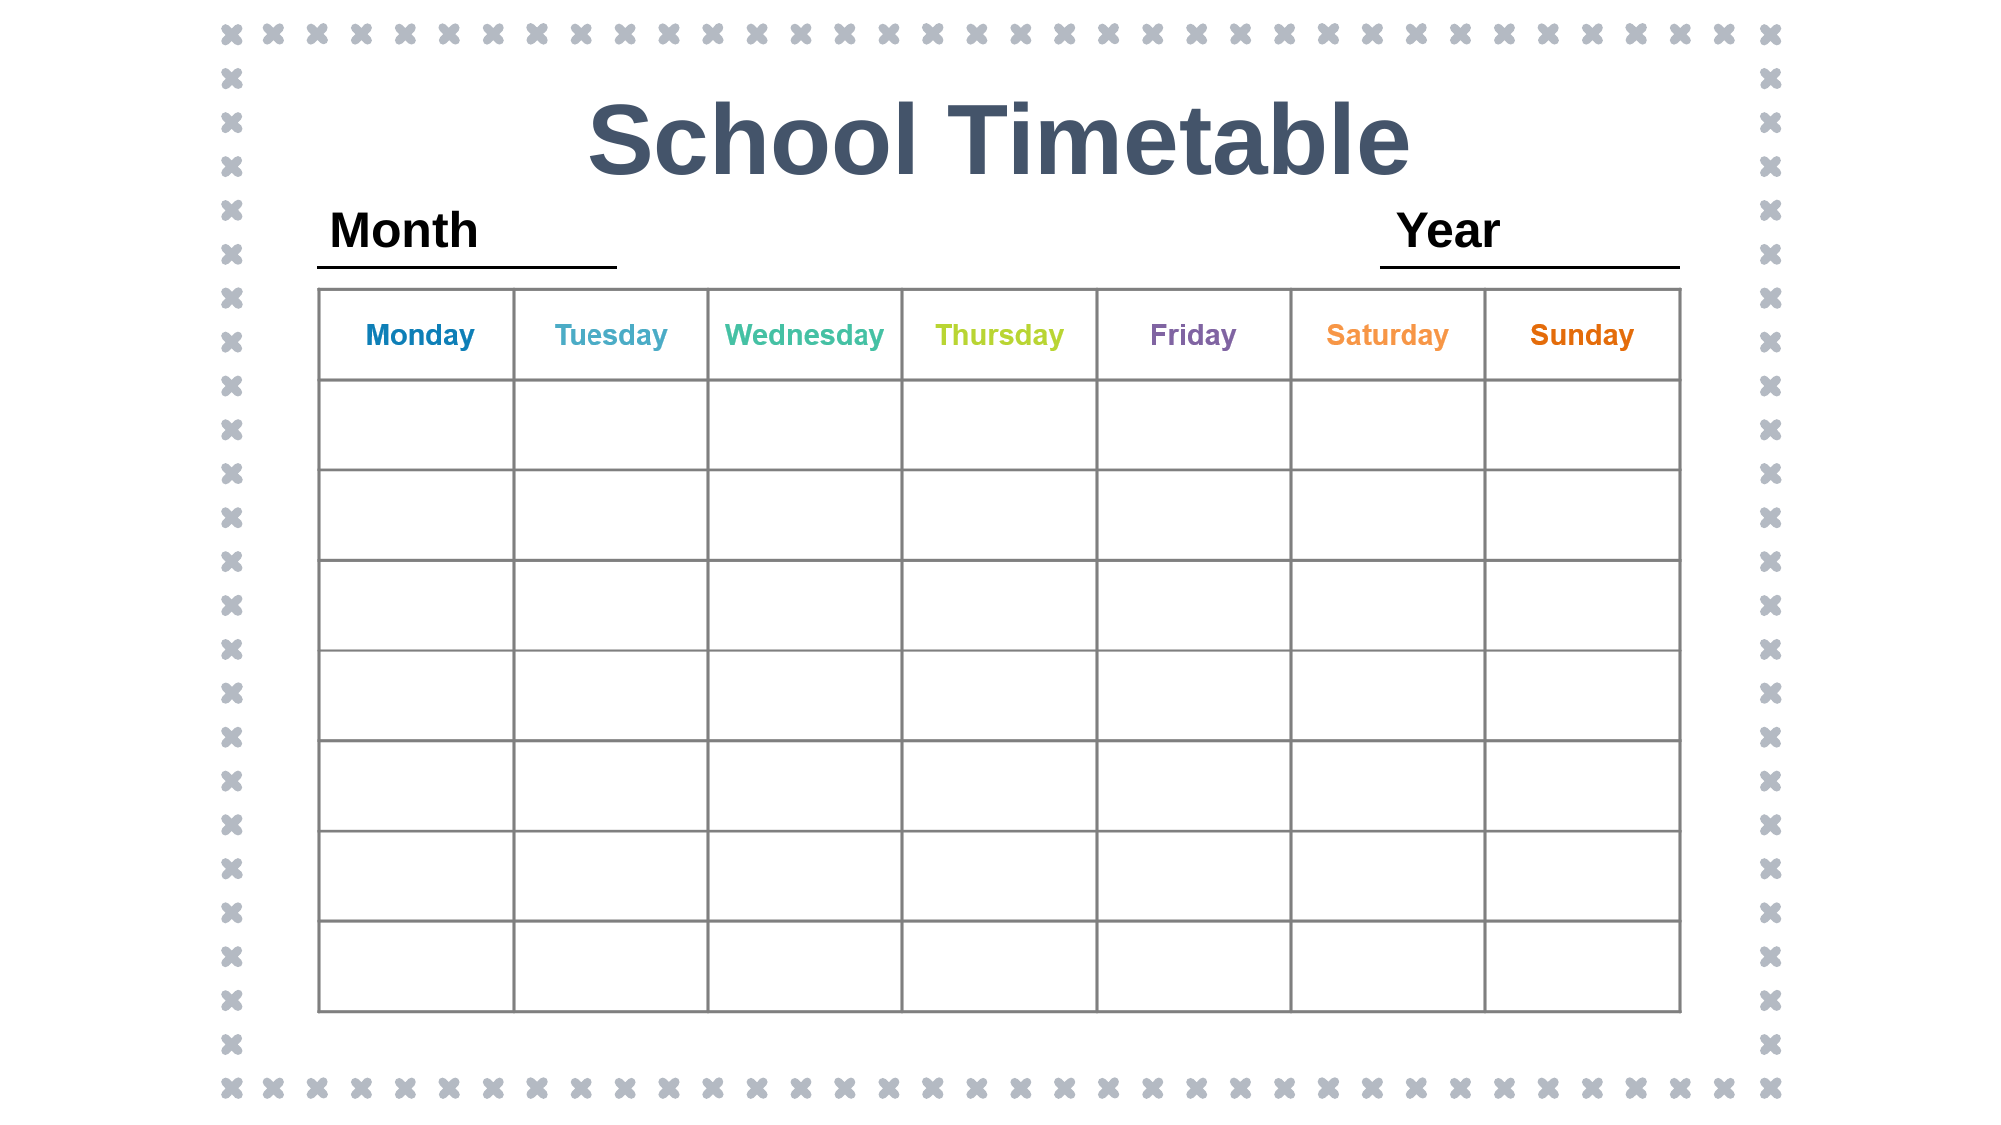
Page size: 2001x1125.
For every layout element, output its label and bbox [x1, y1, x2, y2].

text_box [219, 23, 1781, 1102]
picture [317, 287, 1683, 1014]
